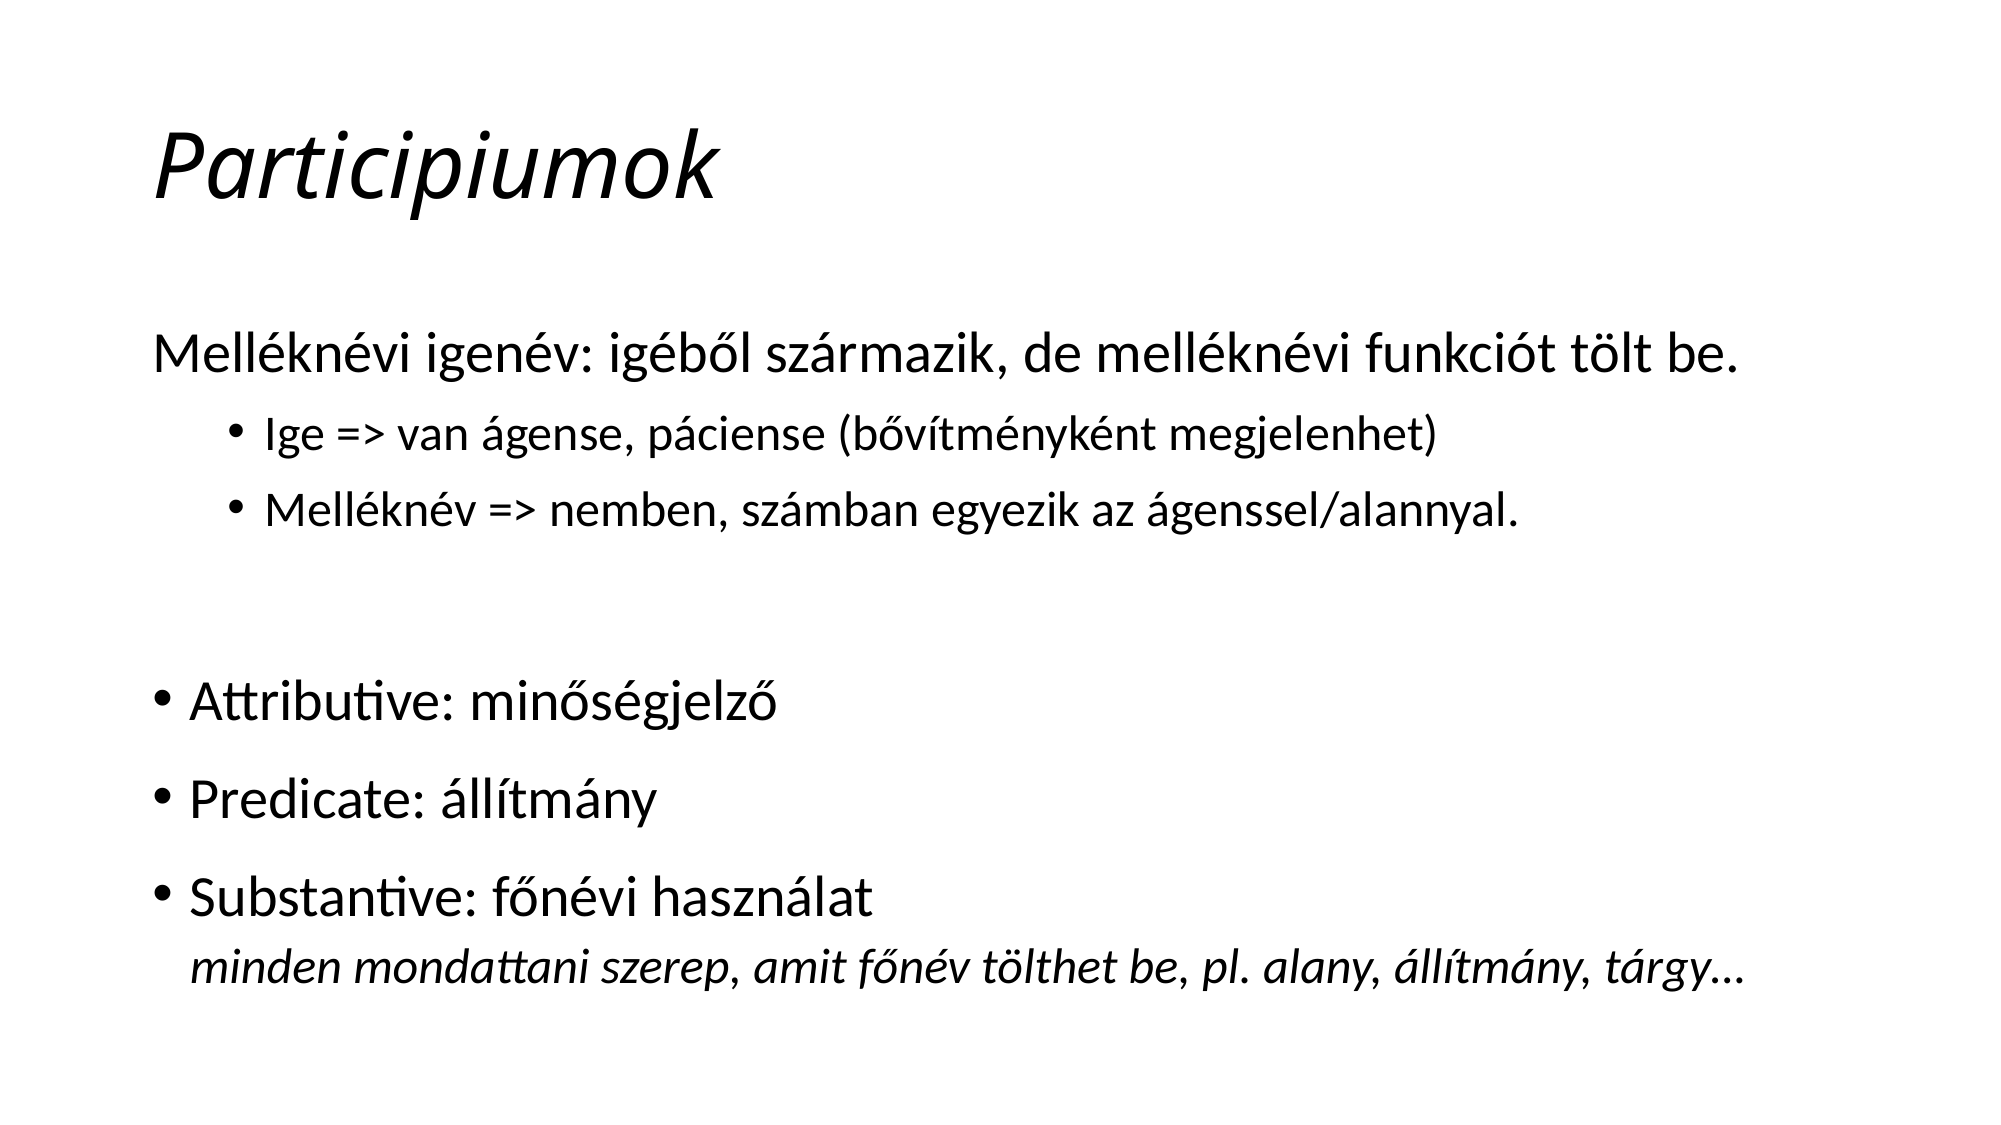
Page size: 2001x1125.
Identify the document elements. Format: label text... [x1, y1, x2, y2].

list Melléknévi igenév: igéből származik, de melléknévi funkciót tölt be. Ige => van ágense, páciense (bővítményként megjelenhet) Melléknév => nemben, számban egyezik az ágenssel/alannyal. Attributive: minőségjelző Predicate: állítmány Substantive: főnévi használat minden mondattani szerep, amit főnév tölthet be, pl. alany, állítmány, tárgy… [137, 299, 1863, 1014]
title Participiumok [137, 59, 1863, 278]
